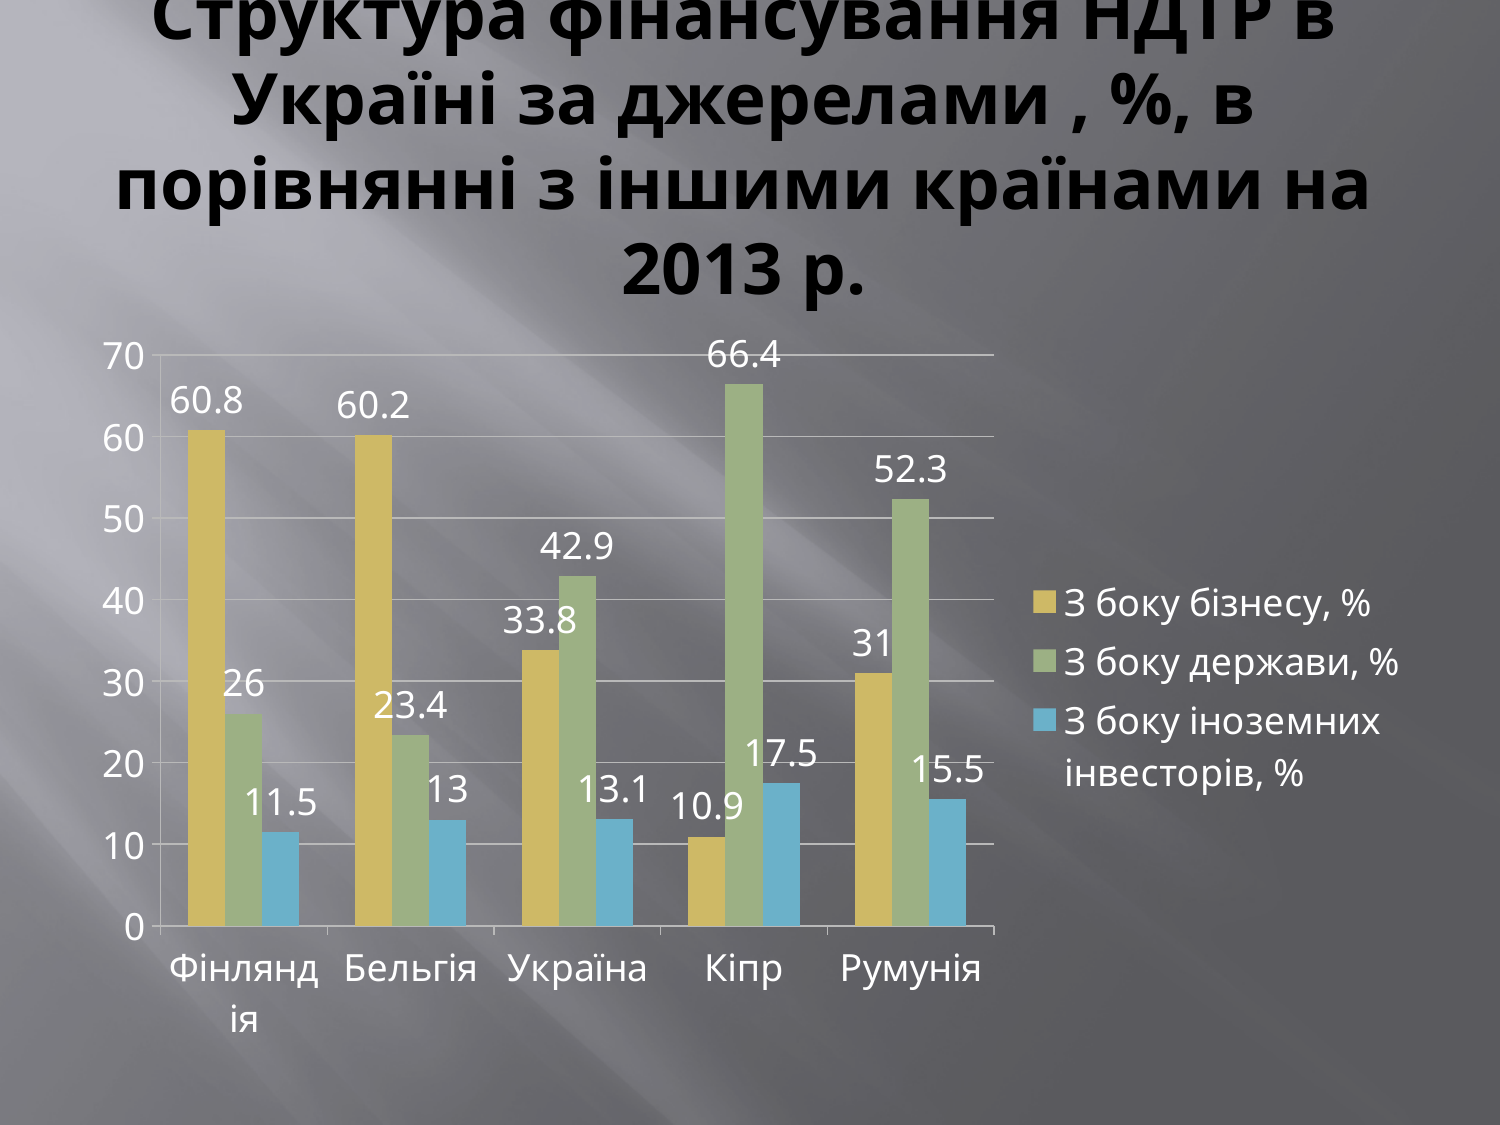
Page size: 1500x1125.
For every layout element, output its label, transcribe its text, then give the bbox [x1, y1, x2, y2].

title Структура фінансування НДТР в Україні за джерелами , %, в порівнянні з іншими країнами на 2013 р. [17, 45, 1471, 233]
chart [74, 314, 1426, 1059]
